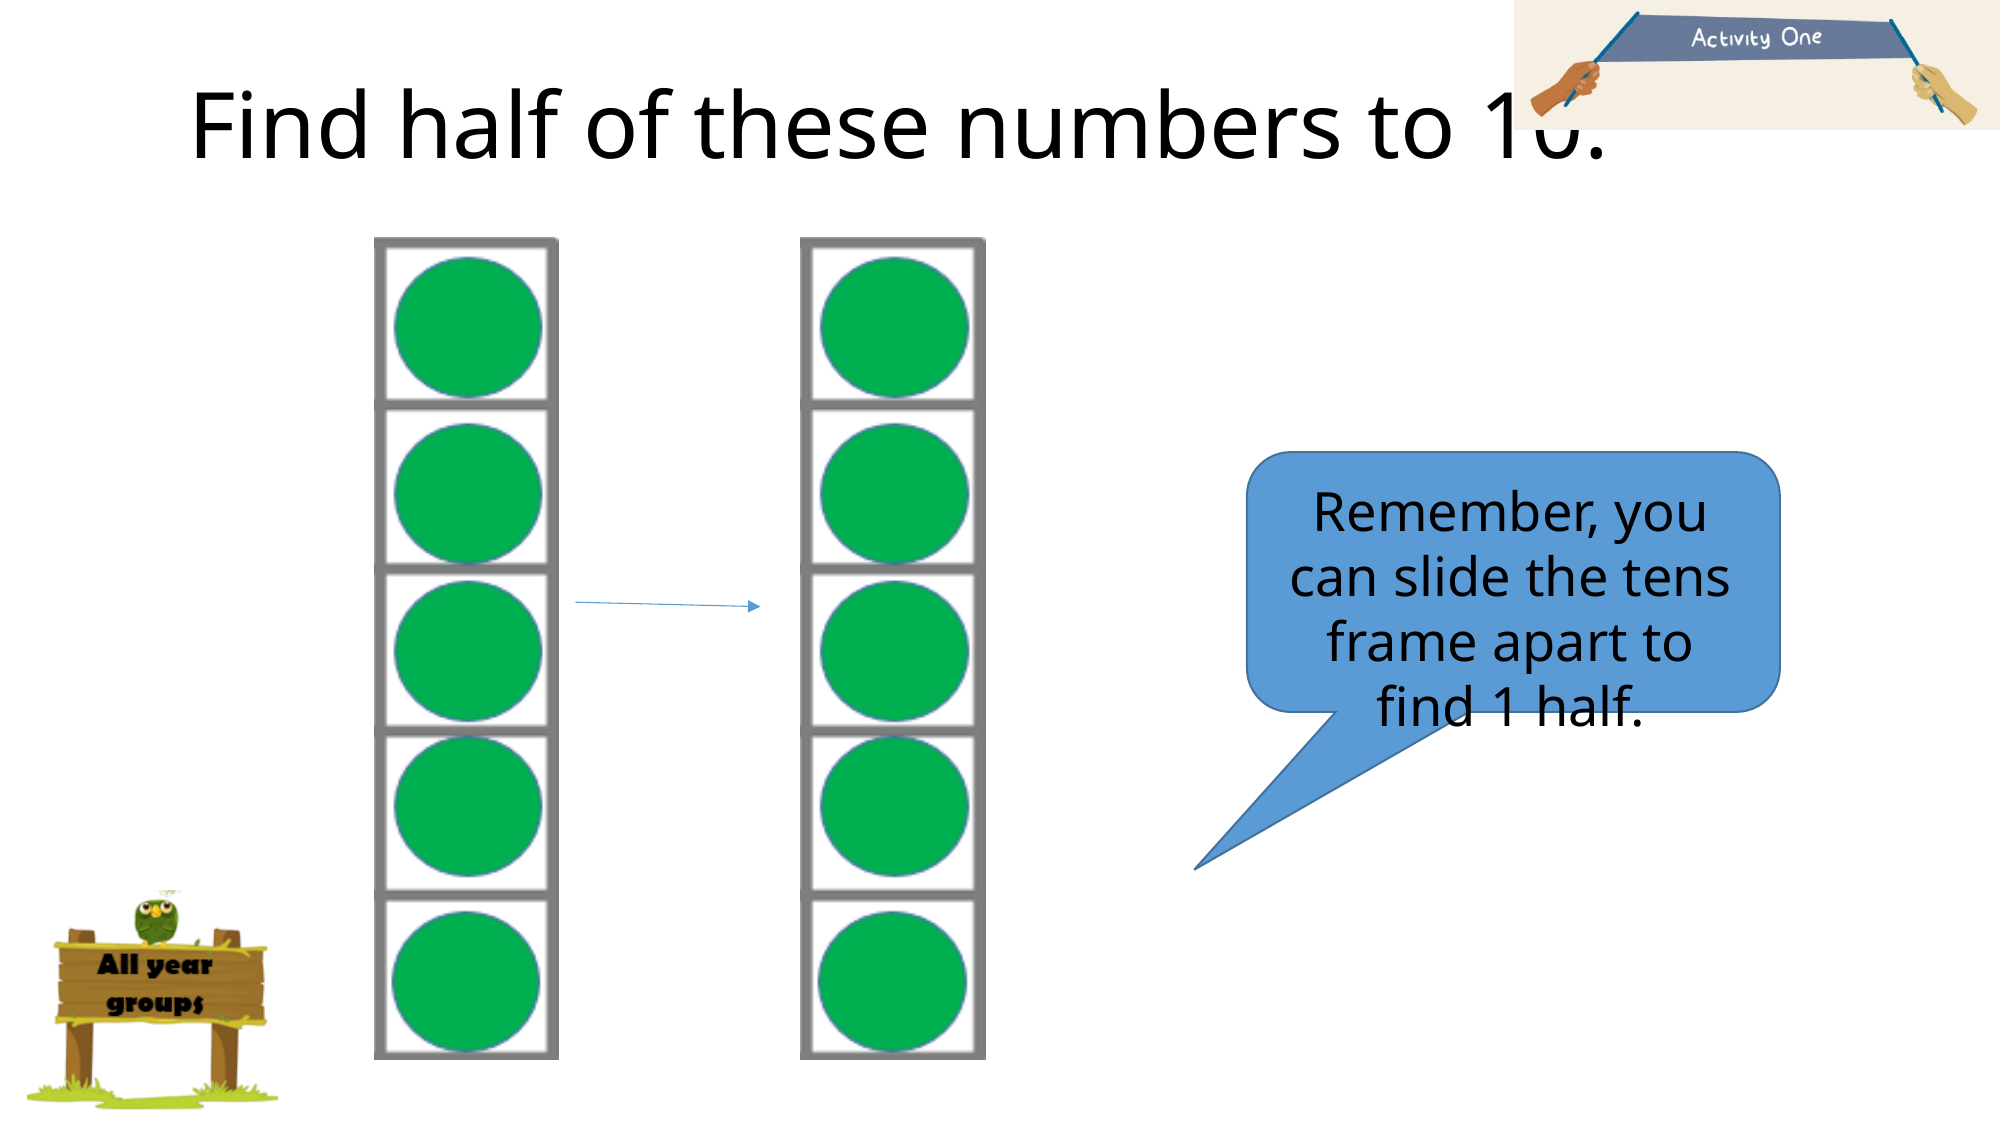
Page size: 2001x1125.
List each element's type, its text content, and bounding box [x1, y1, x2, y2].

text_box Remember, you can slide the tens frame apart to find 1 half. [1264, 470, 1757, 745]
text_box [1245, 451, 1781, 708]
text_box [1193, 745, 1414, 871]
title Find half of these numbers to 10. [173, 20, 1899, 238]
picture [374, 237, 559, 1060]
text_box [575, 602, 761, 607]
picture [800, 237, 986, 1060]
picture [27, 890, 278, 1121]
picture [1514, 0, 2000, 130]
